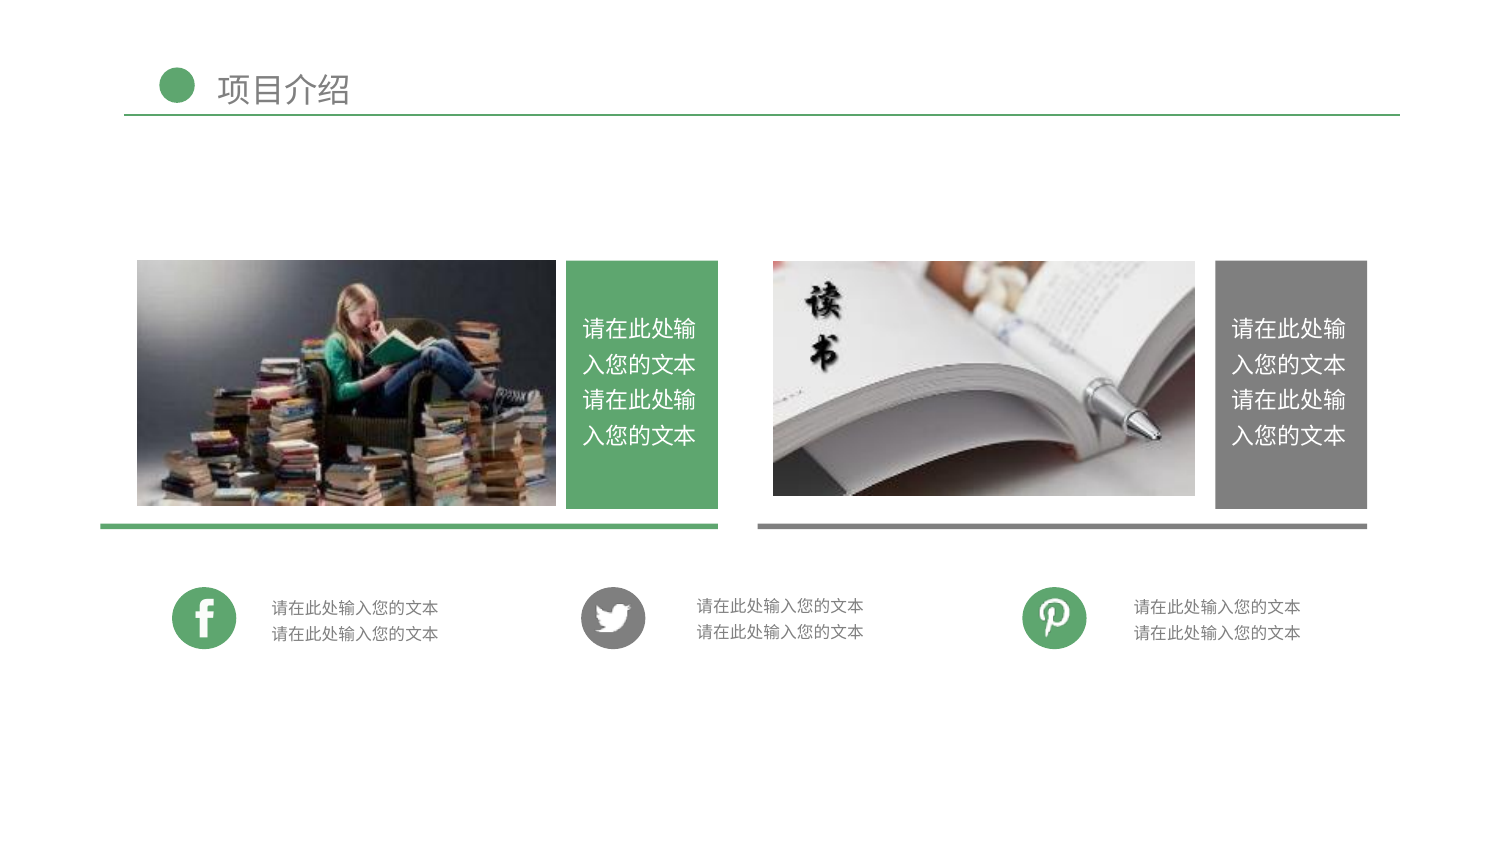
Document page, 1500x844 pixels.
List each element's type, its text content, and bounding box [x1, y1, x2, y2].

text_box 请在此处输入您的文本 请在此处输入您的文本 [631, 584, 929, 647]
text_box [1022, 586, 1087, 650]
picture [136, 260, 556, 507]
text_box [171, 586, 237, 650]
text_box [756, 522, 1369, 531]
text_box 请在此处输入您的文本 请在此处输入您的文本 [1087, 586, 1366, 648]
text_box [1213, 258, 1369, 511]
text_box [98, 522, 720, 531]
text_box [564, 258, 720, 511]
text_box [580, 586, 646, 650]
text_box 请在此处输入您的文本 请在此处输入您的文本 [237, 587, 504, 649]
picture [773, 261, 1195, 496]
text_box 请在此处输入您的文本 请在此处输入您的文本 [1210, 301, 1368, 454]
text_box 请在此处输入您的文本 请在此处输入您的文本 [560, 301, 718, 454]
